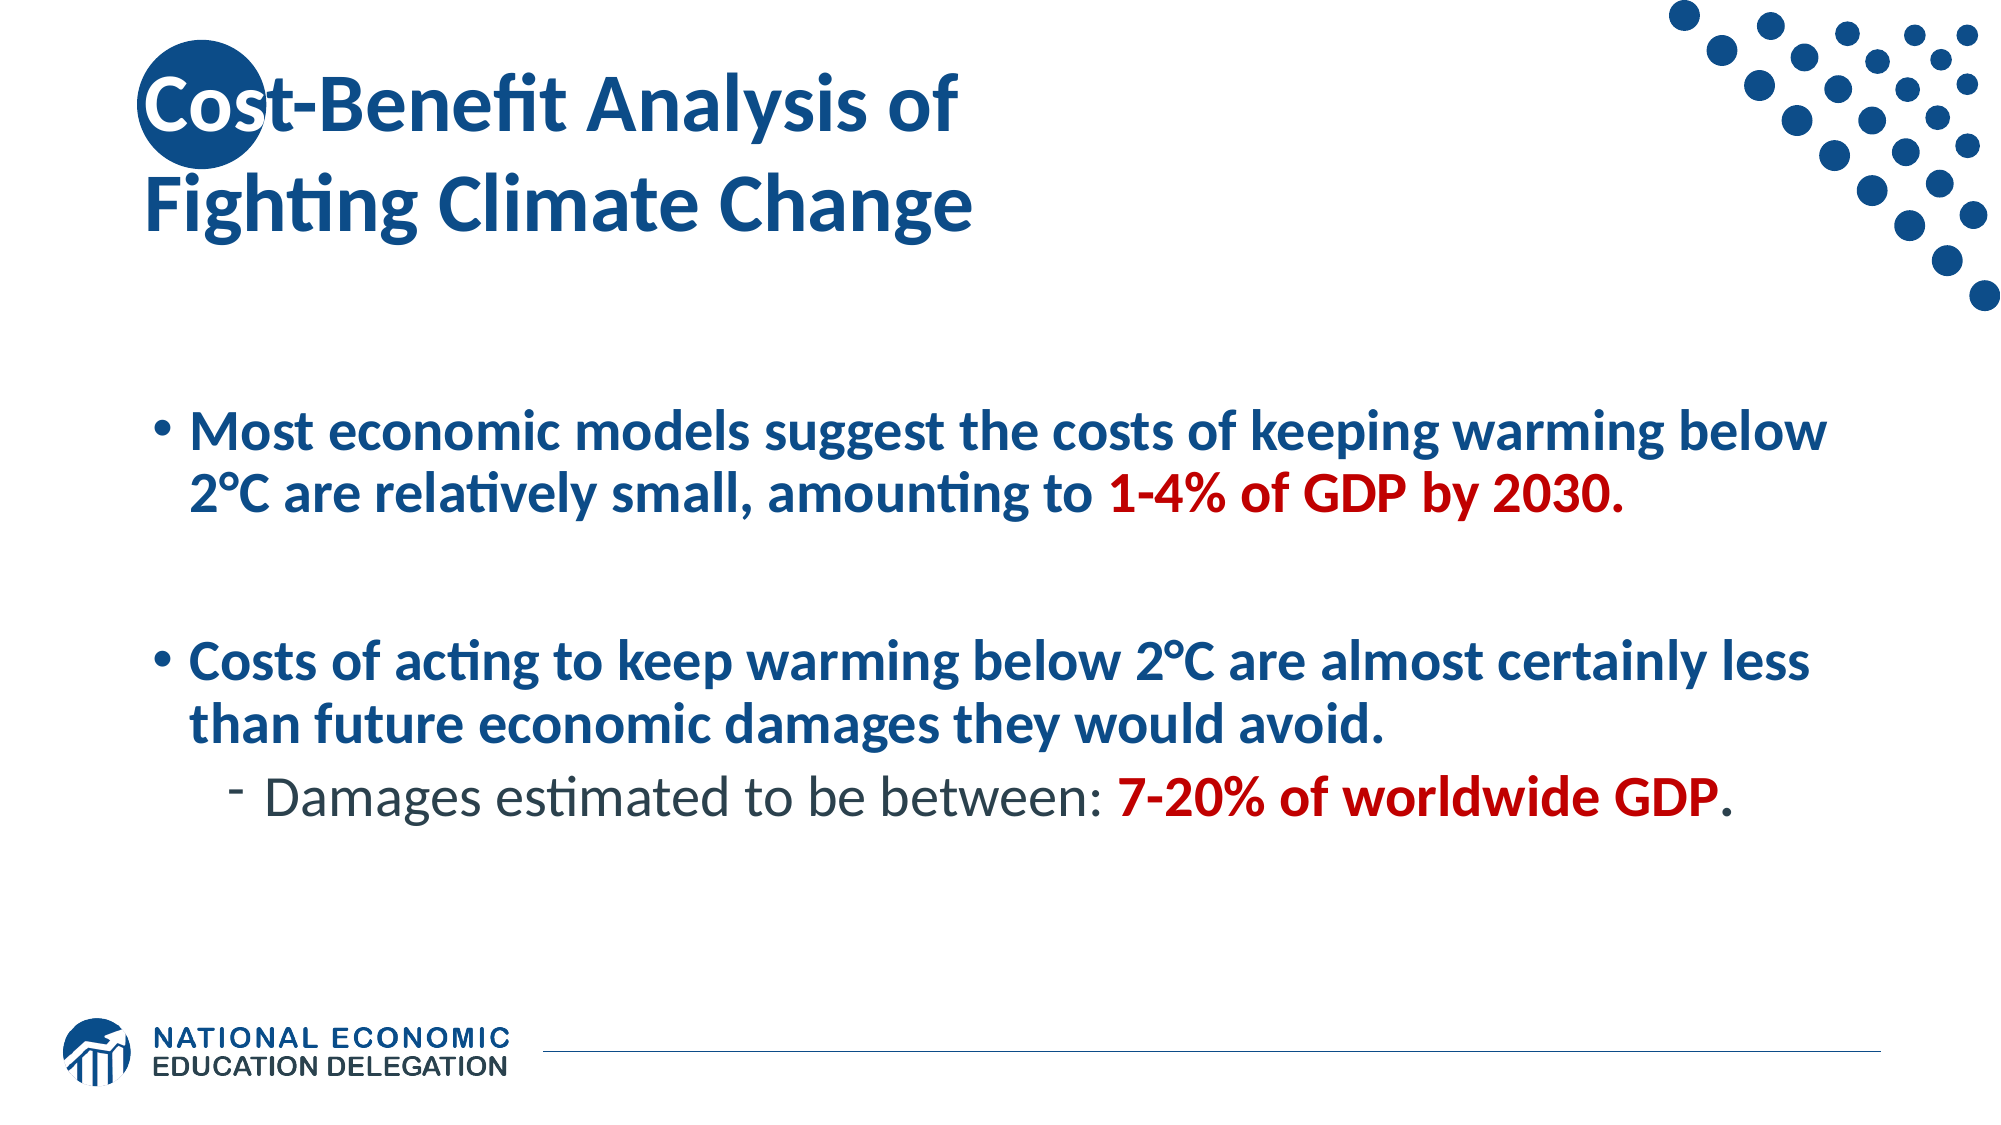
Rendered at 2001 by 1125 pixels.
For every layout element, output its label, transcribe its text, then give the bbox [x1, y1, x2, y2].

picture [55, 1013, 520, 1091]
title Cost-Benefit Analysis of Fighting Climate Change [129, 40, 1855, 318]
list Most economic models suggest the costs of keeping warming below 2°C are relatively small, amounting to 1-4% of GDP by 2030. Costs of acting to keep warming below 2°C are almost certainly less than future economic damages they would avoid. Damages estimated to be between: 7-20% of worldwide GDP. [137, 257, 1863, 972]
